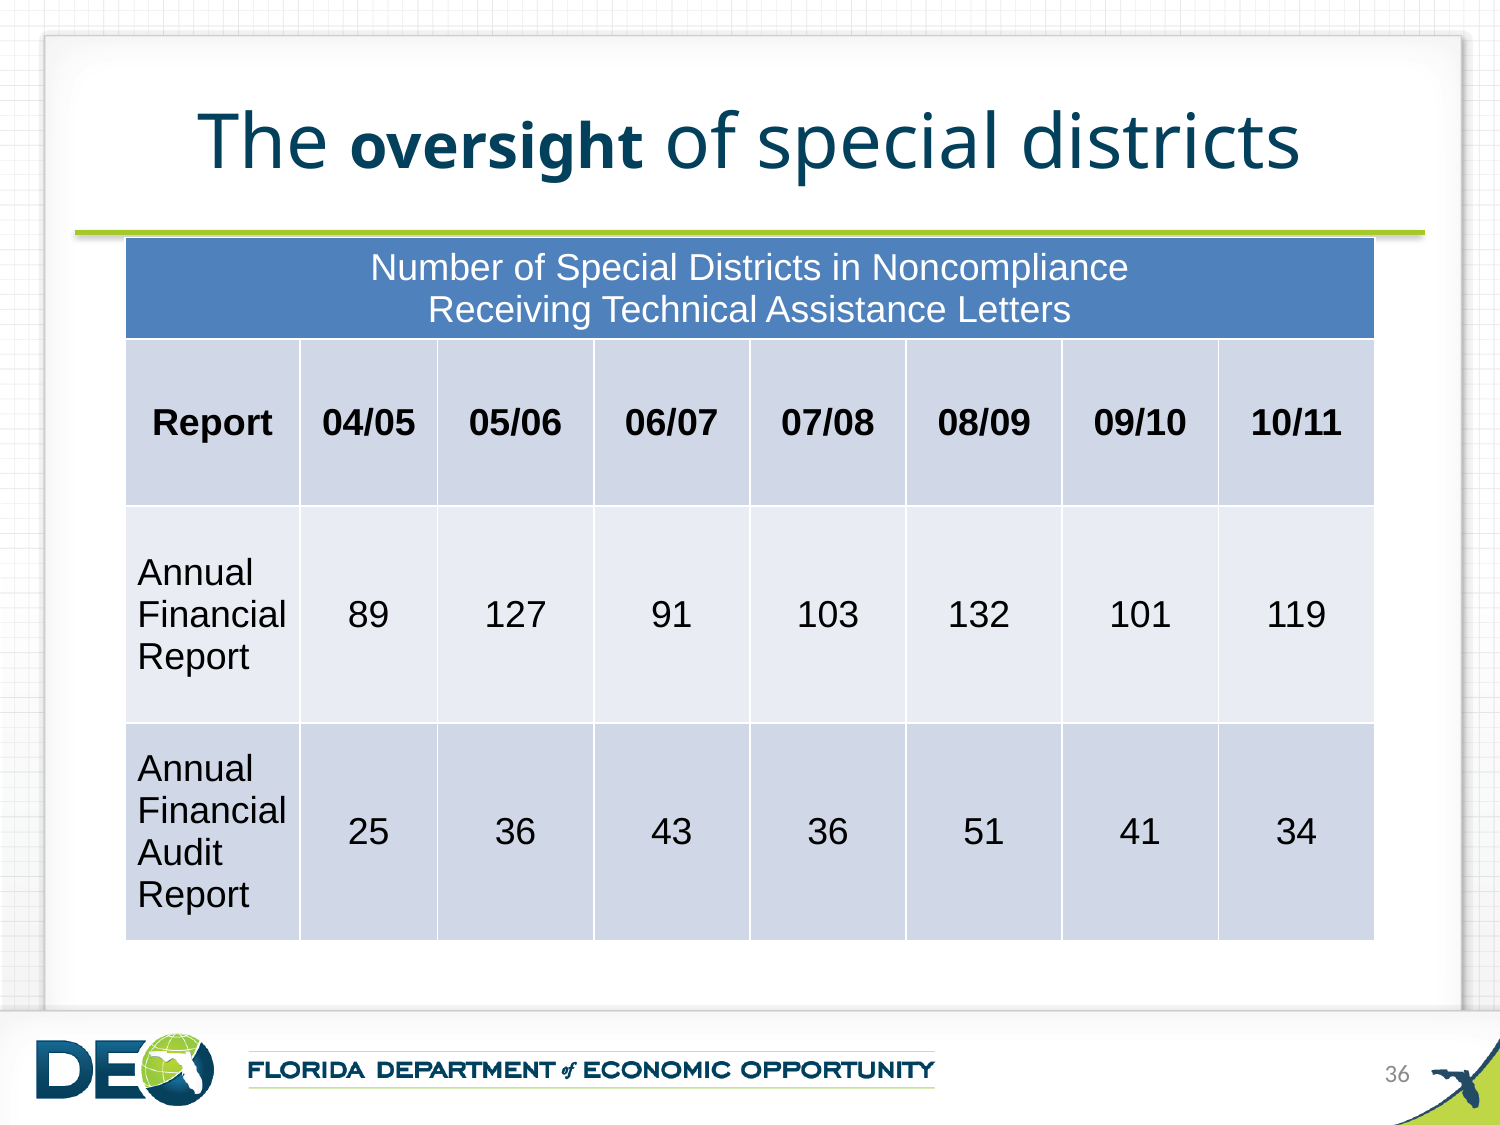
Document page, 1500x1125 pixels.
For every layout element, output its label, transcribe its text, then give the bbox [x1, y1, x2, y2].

table_cell 36 [438, 724, 593, 940]
table_cell 119 [1219, 507, 1374, 722]
table_cell 89 [301, 507, 437, 722]
table_cell 25 [301, 724, 437, 940]
table_cell 51 [907, 724, 1061, 940]
table_cell Report [126, 340, 299, 505]
table_cell 34 [1219, 724, 1374, 940]
table_cell 132 [907, 507, 1061, 722]
table_cell 103 [751, 507, 905, 722]
table_cell 43 [595, 724, 749, 940]
slide_number 36 [1074, 1042, 1425, 1103]
table_cell 09/10 [1063, 340, 1218, 505]
table_cell 127 [438, 507, 593, 722]
table_header Number of Special Districts in Noncompliance Receiving Technical Assistance Letters [126, 238, 1374, 338]
picture [0, 0, 1500, 1125]
table_cell 05/06 [438, 340, 593, 505]
table_cell 91 [595, 507, 749, 722]
title The oversight of special districts [75, 45, 1425, 233]
table_cell 36 [751, 724, 905, 940]
table_cell 07/08 [751, 340, 905, 505]
table_cell 10/11 [1219, 340, 1374, 505]
table_cell 04/05 [301, 340, 437, 505]
table_cell 41 [1063, 724, 1218, 940]
table_cell 08/09 [907, 340, 1061, 505]
table_cell 06/07 [595, 340, 749, 505]
table_cell 101 [1063, 507, 1218, 722]
table_cell Annual Financial Report [126, 507, 299, 722]
table_cell Annual Financial Audit Report [126, 724, 299, 940]
